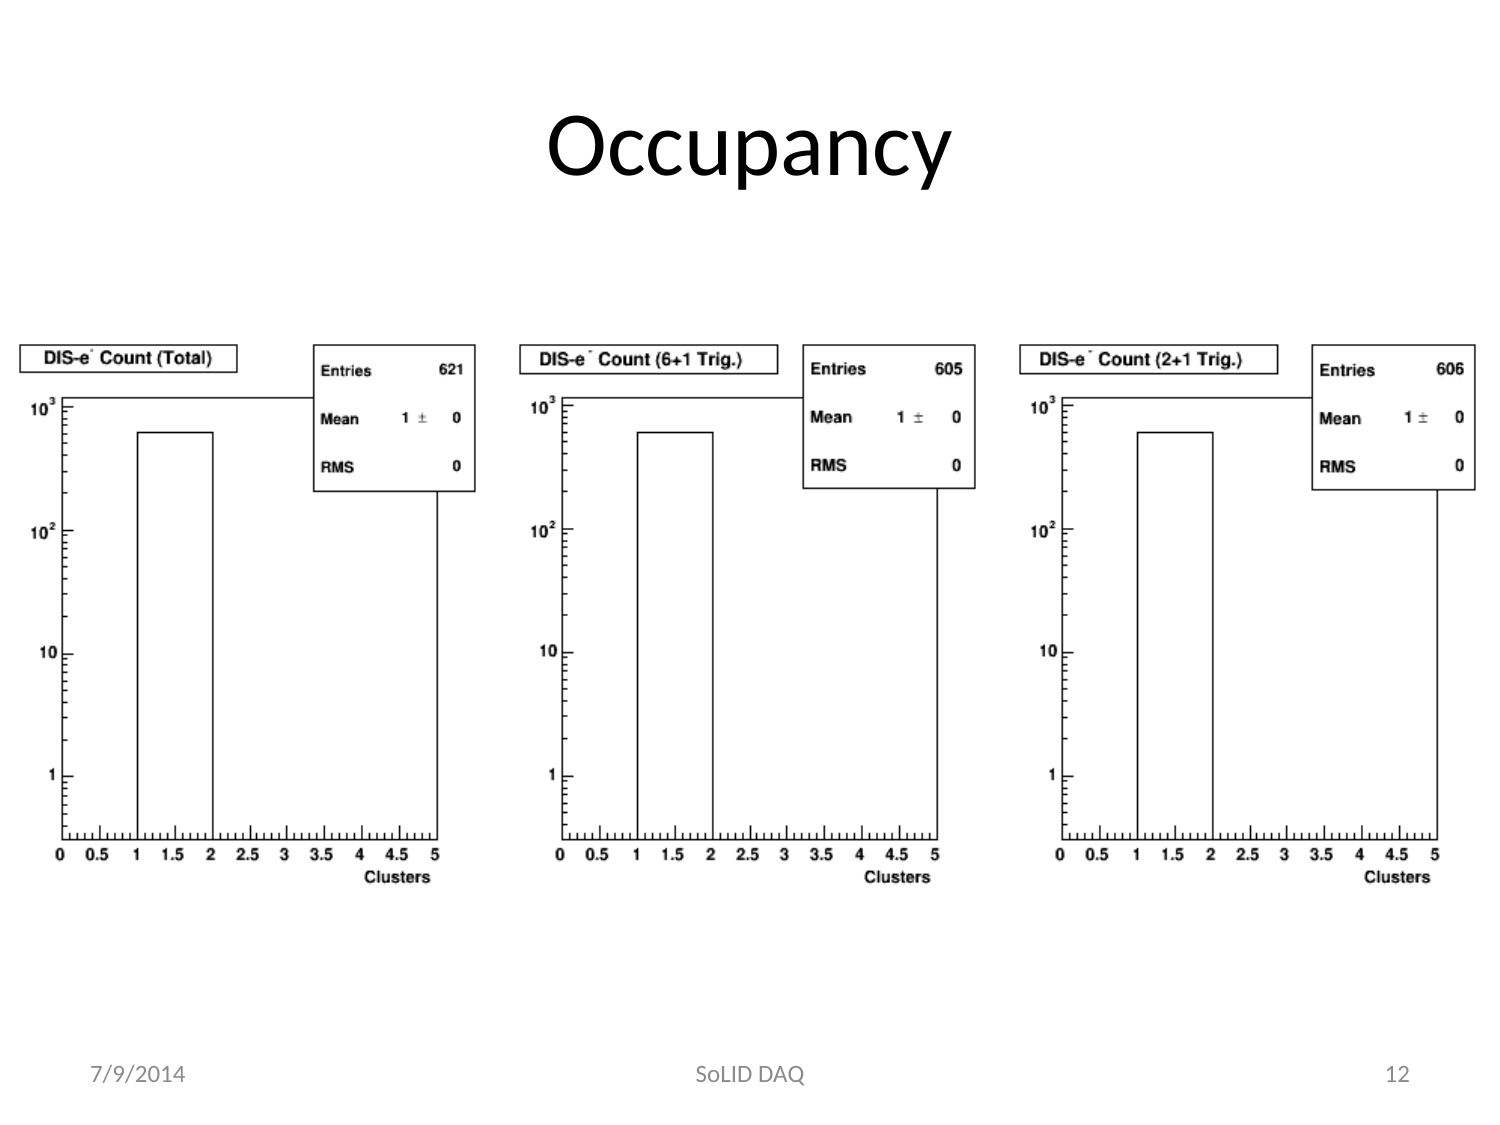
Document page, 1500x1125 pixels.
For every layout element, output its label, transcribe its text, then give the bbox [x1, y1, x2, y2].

picture [0, 337, 1500, 901]
footer SoLID DAQ [512, 1042, 988, 1103]
title Occupancy [75, 45, 1425, 233]
slide_number 12 [1074, 1042, 1425, 1103]
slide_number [75, 1042, 425, 1103]
